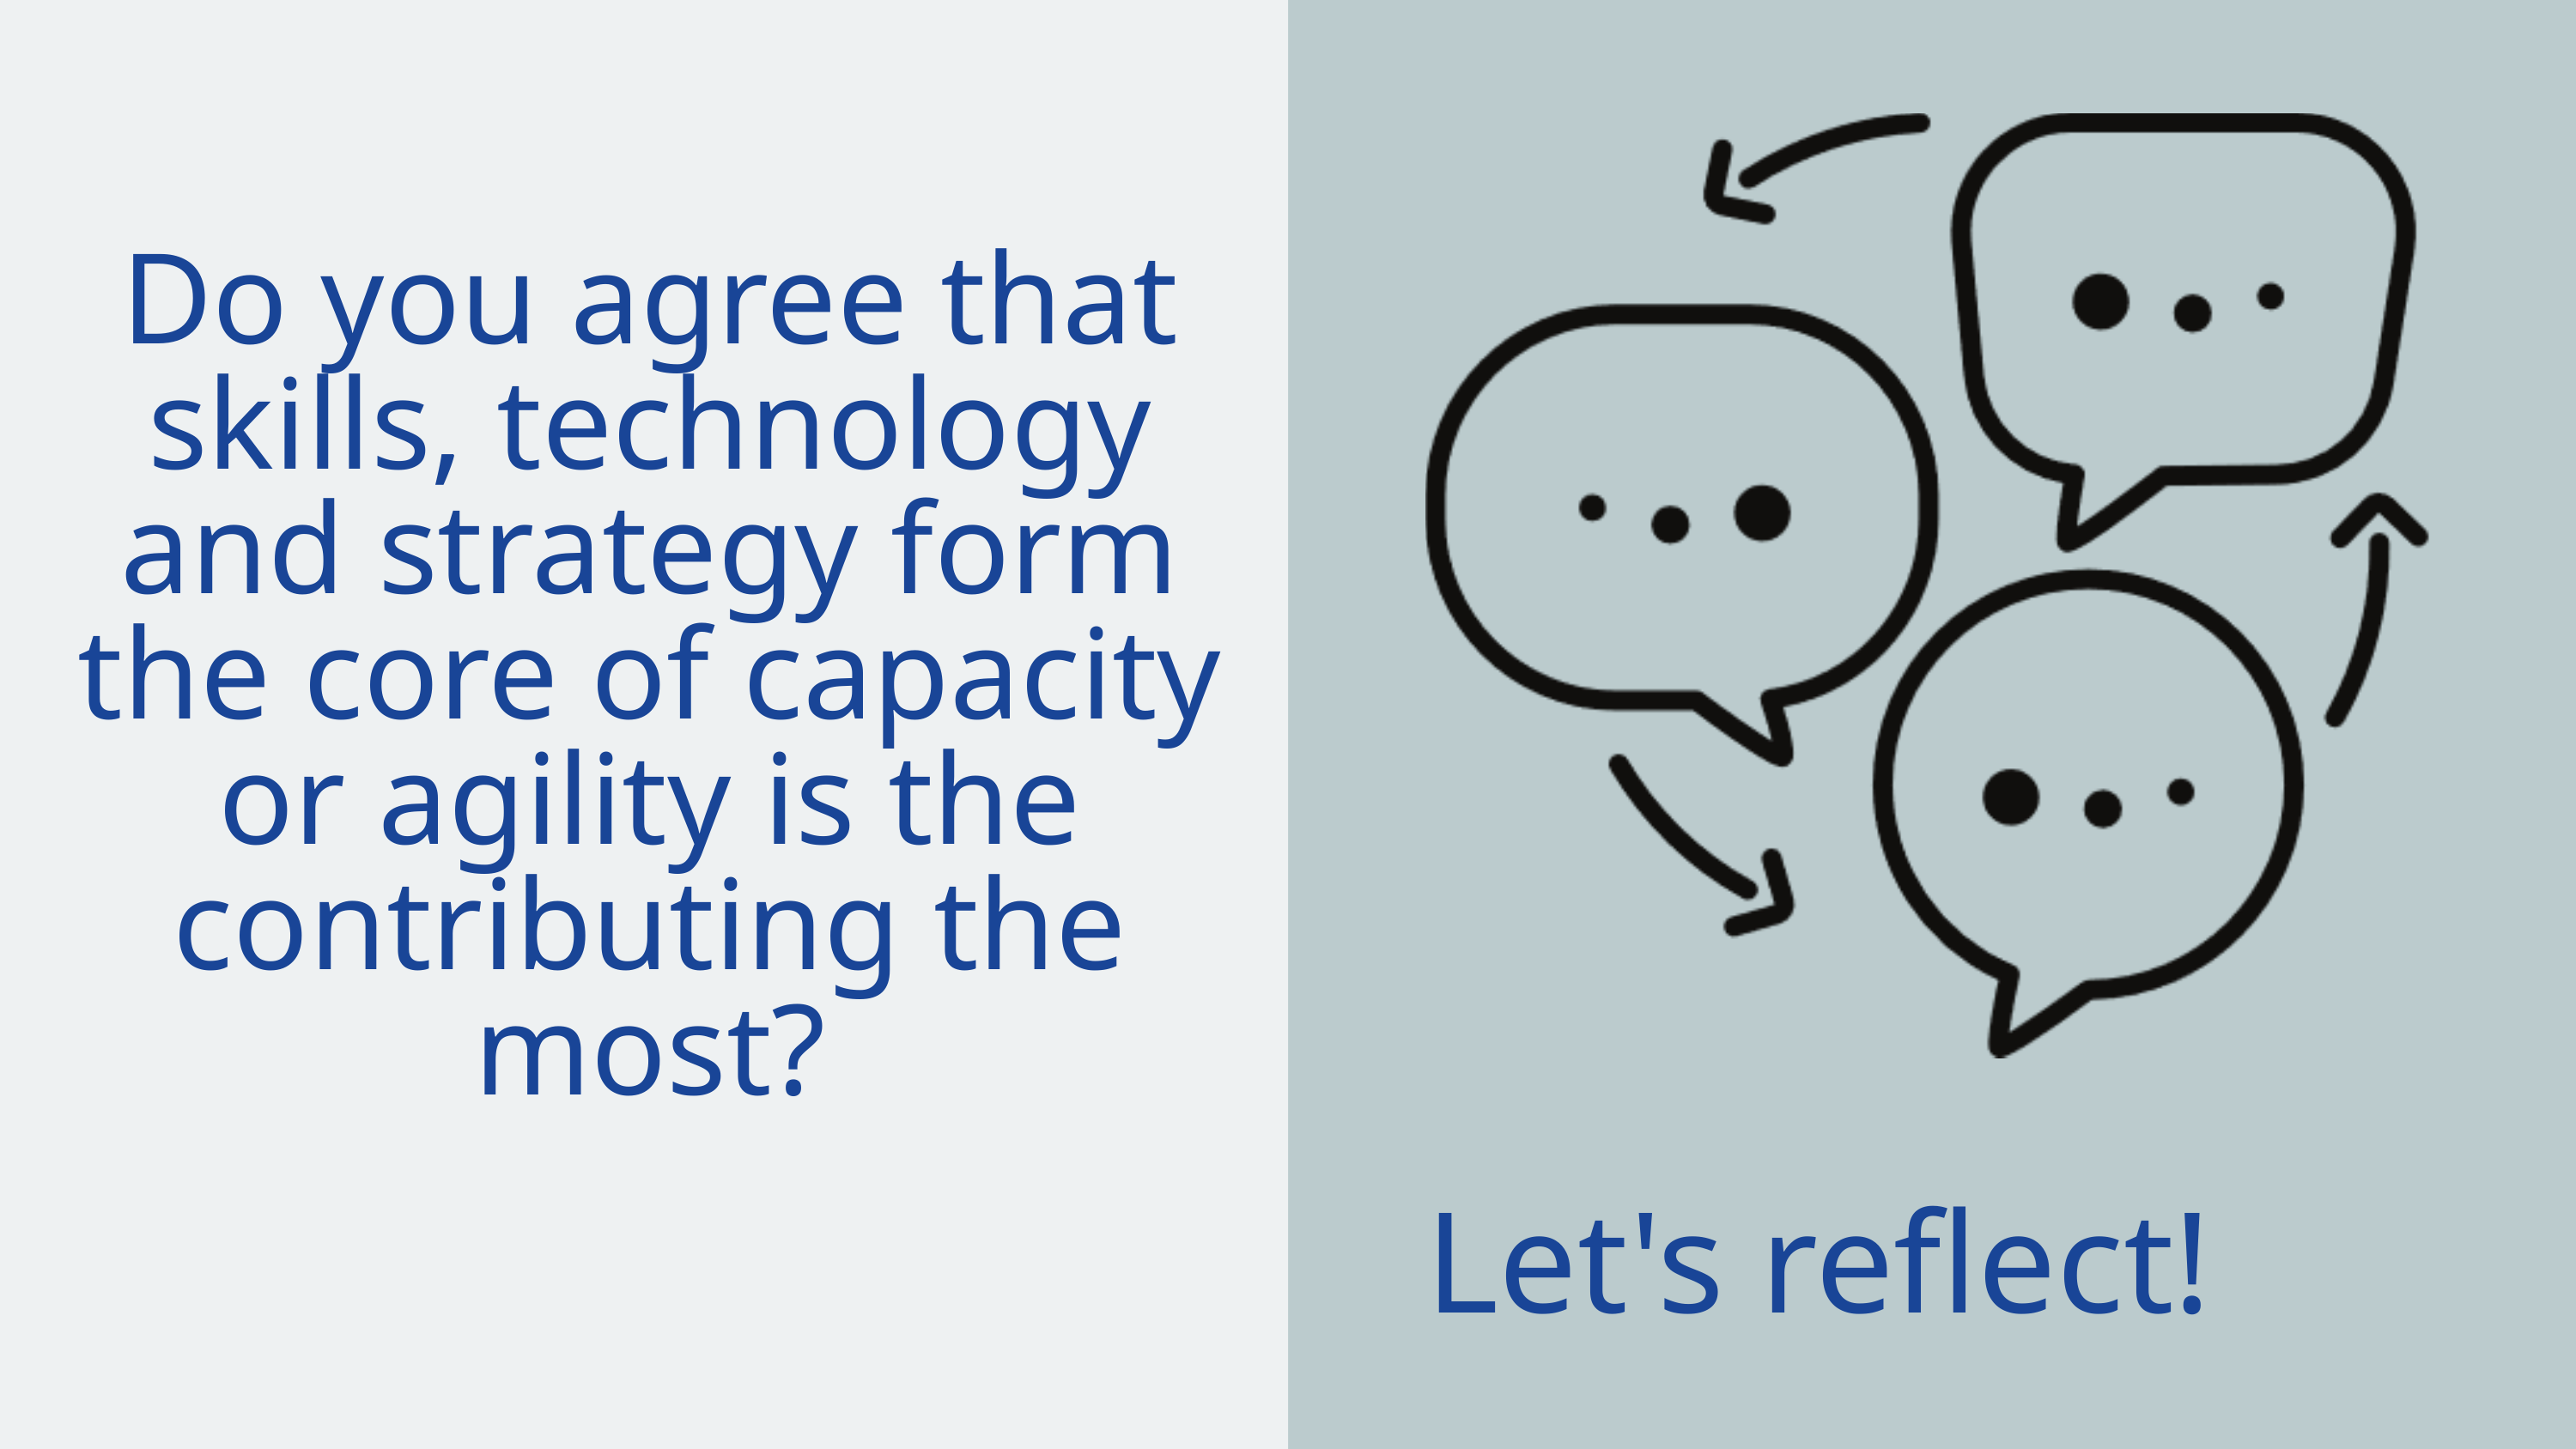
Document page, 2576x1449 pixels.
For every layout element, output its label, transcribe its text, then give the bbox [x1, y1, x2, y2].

text_box [1425, 113, 2432, 1058]
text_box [0, 0, 1289, 1449]
text_box Let's reflect! [1425, 1201, 2549, 1342]
